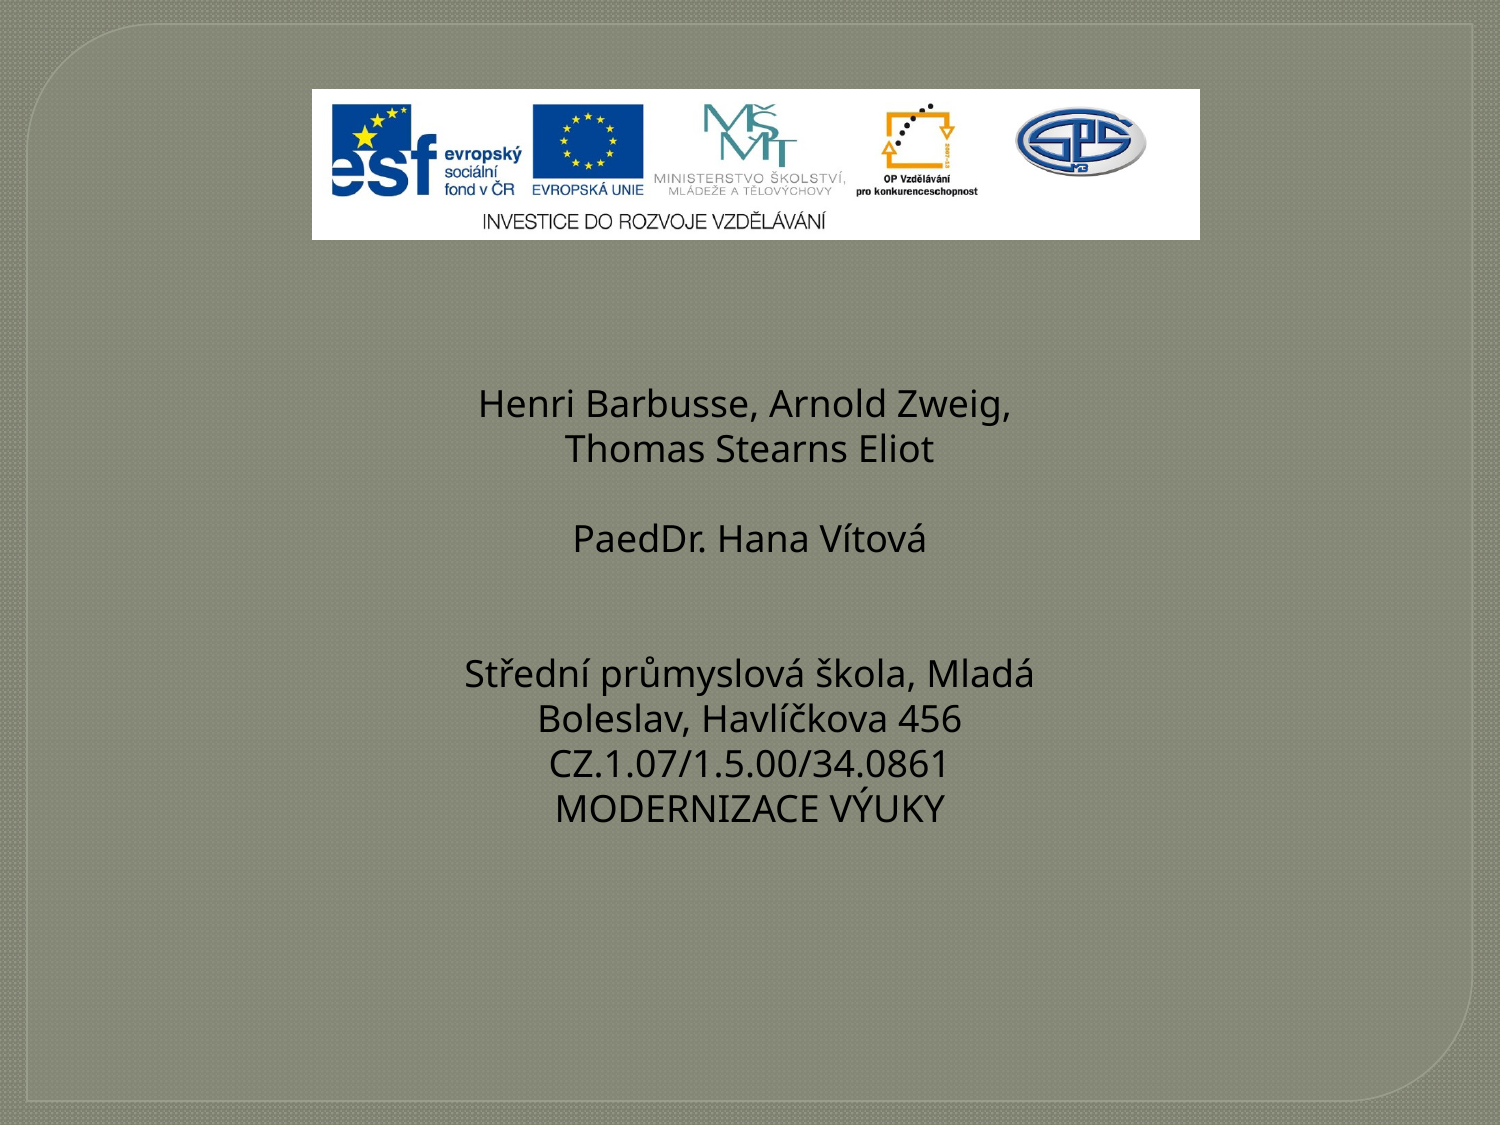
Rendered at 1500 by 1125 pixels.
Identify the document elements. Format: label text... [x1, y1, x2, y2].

text_box Henri Barbusse, Arnold Zweig, Thomas Stearns Eliot PaedDr. Hana Vítová Střední průmyslová škola, Mladá Boleslav, Havlíčkova 456 CZ.1.07/1.5.00/34.0861 MODERNIZACE VÝUKY [374, 373, 1125, 838]
picture [312, 89, 1200, 241]
